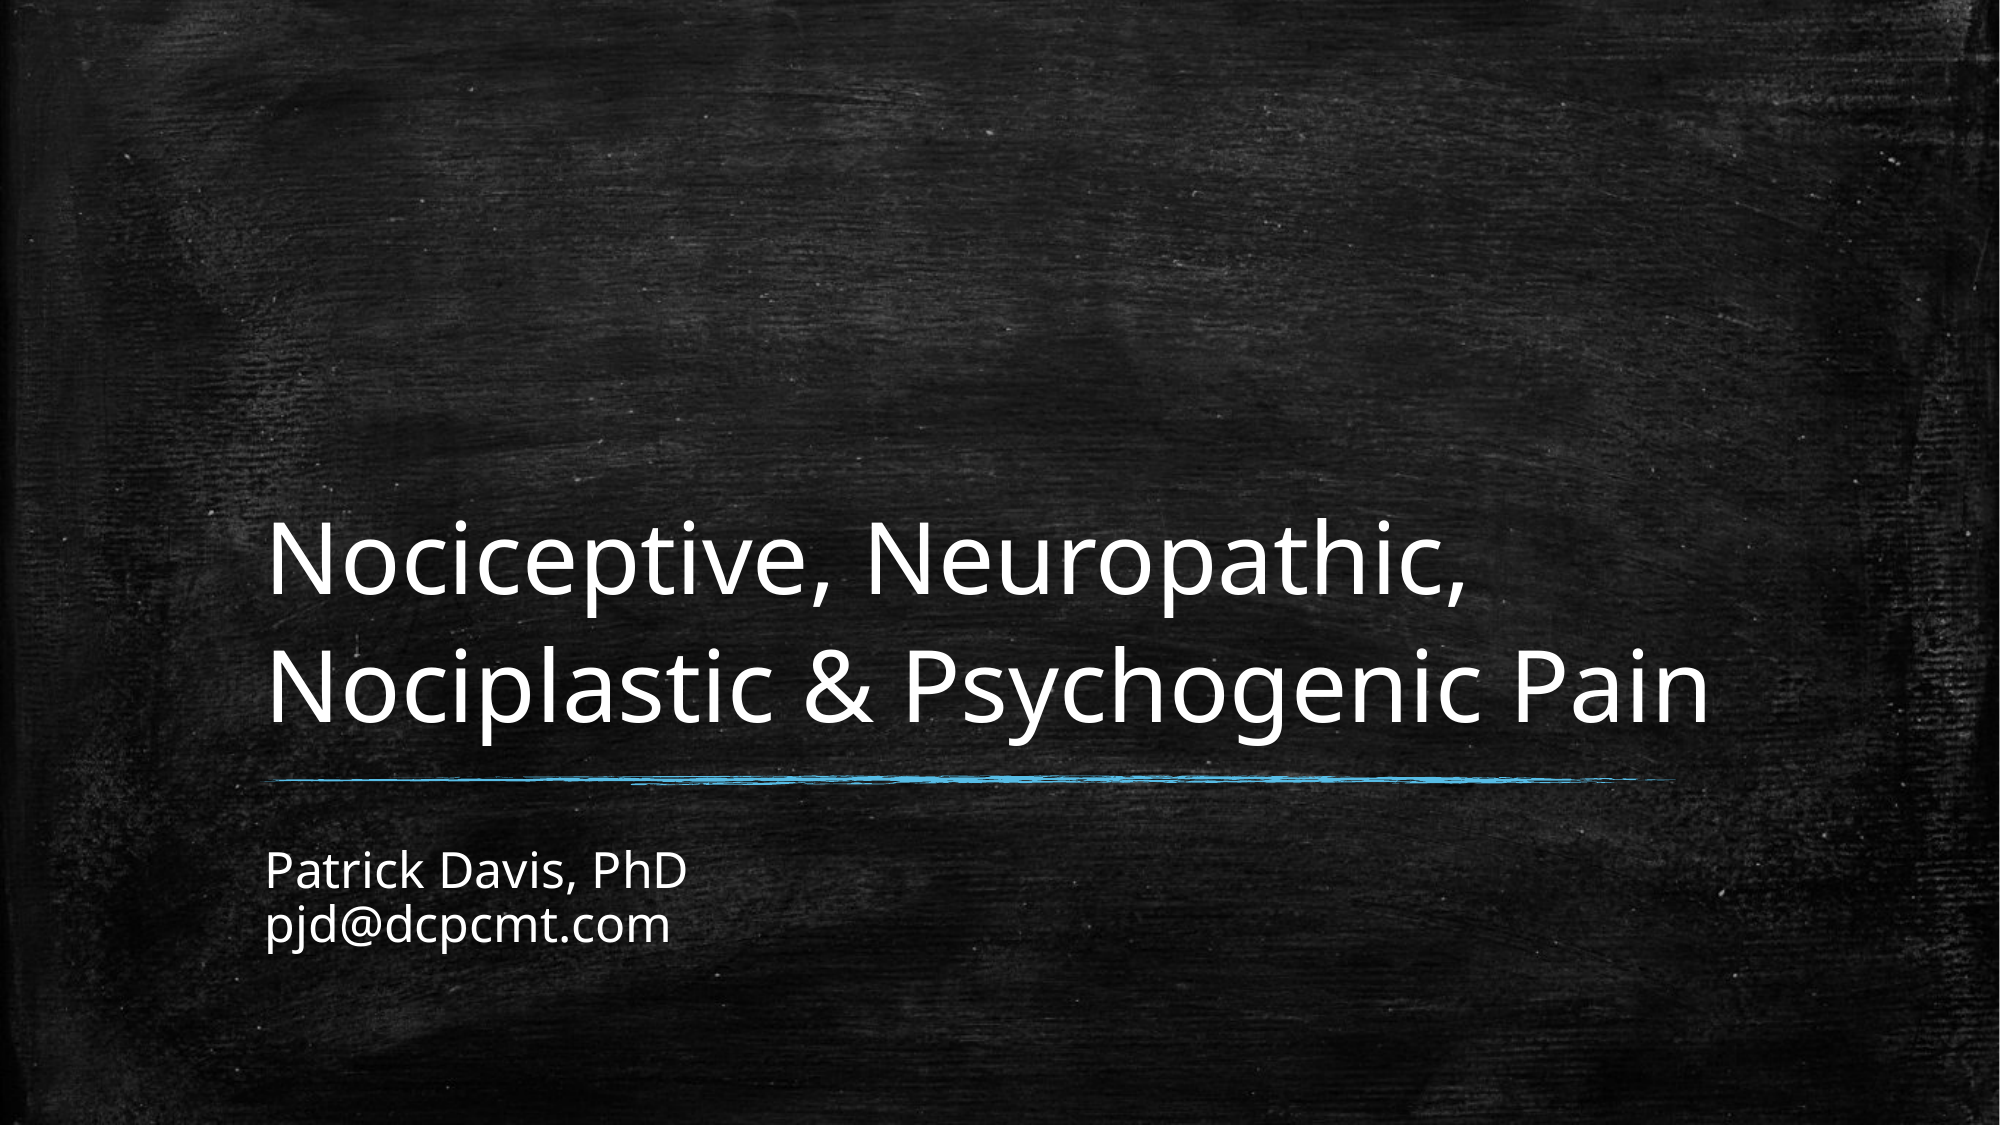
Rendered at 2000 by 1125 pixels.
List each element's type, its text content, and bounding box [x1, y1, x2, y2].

title Nociceptive, Neuropathic, Nociplastic & Psychogenic Pain [249, 312, 1750, 750]
subtitle Patrick Davis, PhD pjd@dcpcmt.com [249, 837, 1750, 1013]
